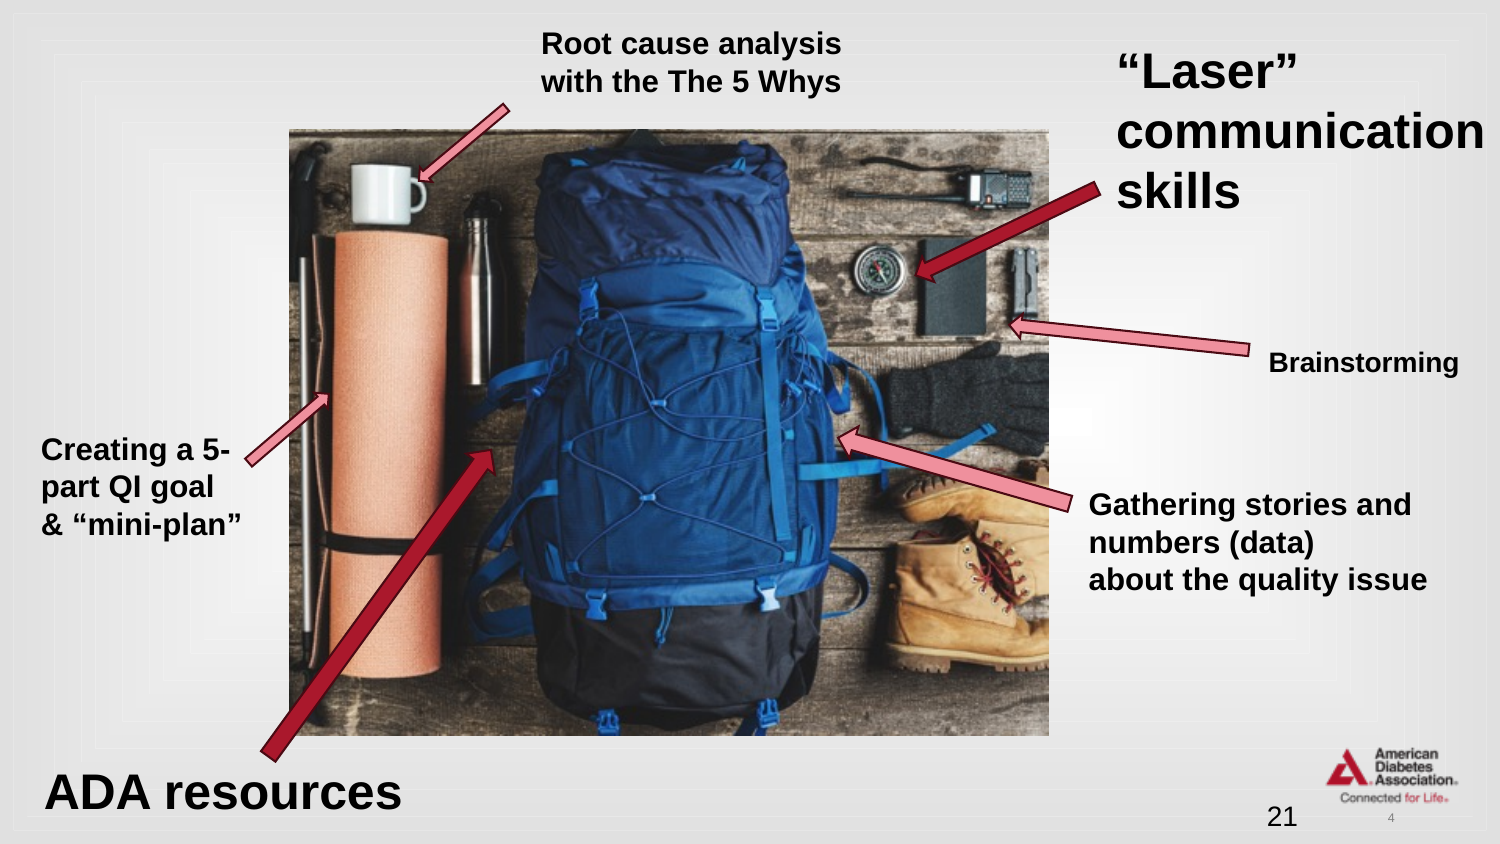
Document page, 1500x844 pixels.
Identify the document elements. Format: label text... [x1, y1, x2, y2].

text_box [259, 712, 296, 764]
text_box Creating a 5-part QI goal & “mini-plan” [25, 421, 284, 549]
text_box 21 [1252, 790, 1313, 840]
picture [288, 129, 1049, 736]
text_box [1049, 488, 1074, 514]
text_box [471, 102, 511, 129]
text_box [1049, 180, 1101, 221]
text_box [1049, 321, 1251, 358]
text_box ADA resources [28, 751, 418, 827]
text_box “Laser” communication skills [1101, 31, 1500, 227]
text_box Gathering stories and numbers (data) about the quality issue [1073, 477, 1491, 605]
picture [1307, 737, 1476, 818]
text_box Brainstorming [1253, 337, 1475, 386]
text_box [243, 420, 288, 468]
text_box Root cause analysis with the The 5 Whys [526, 16, 867, 106]
